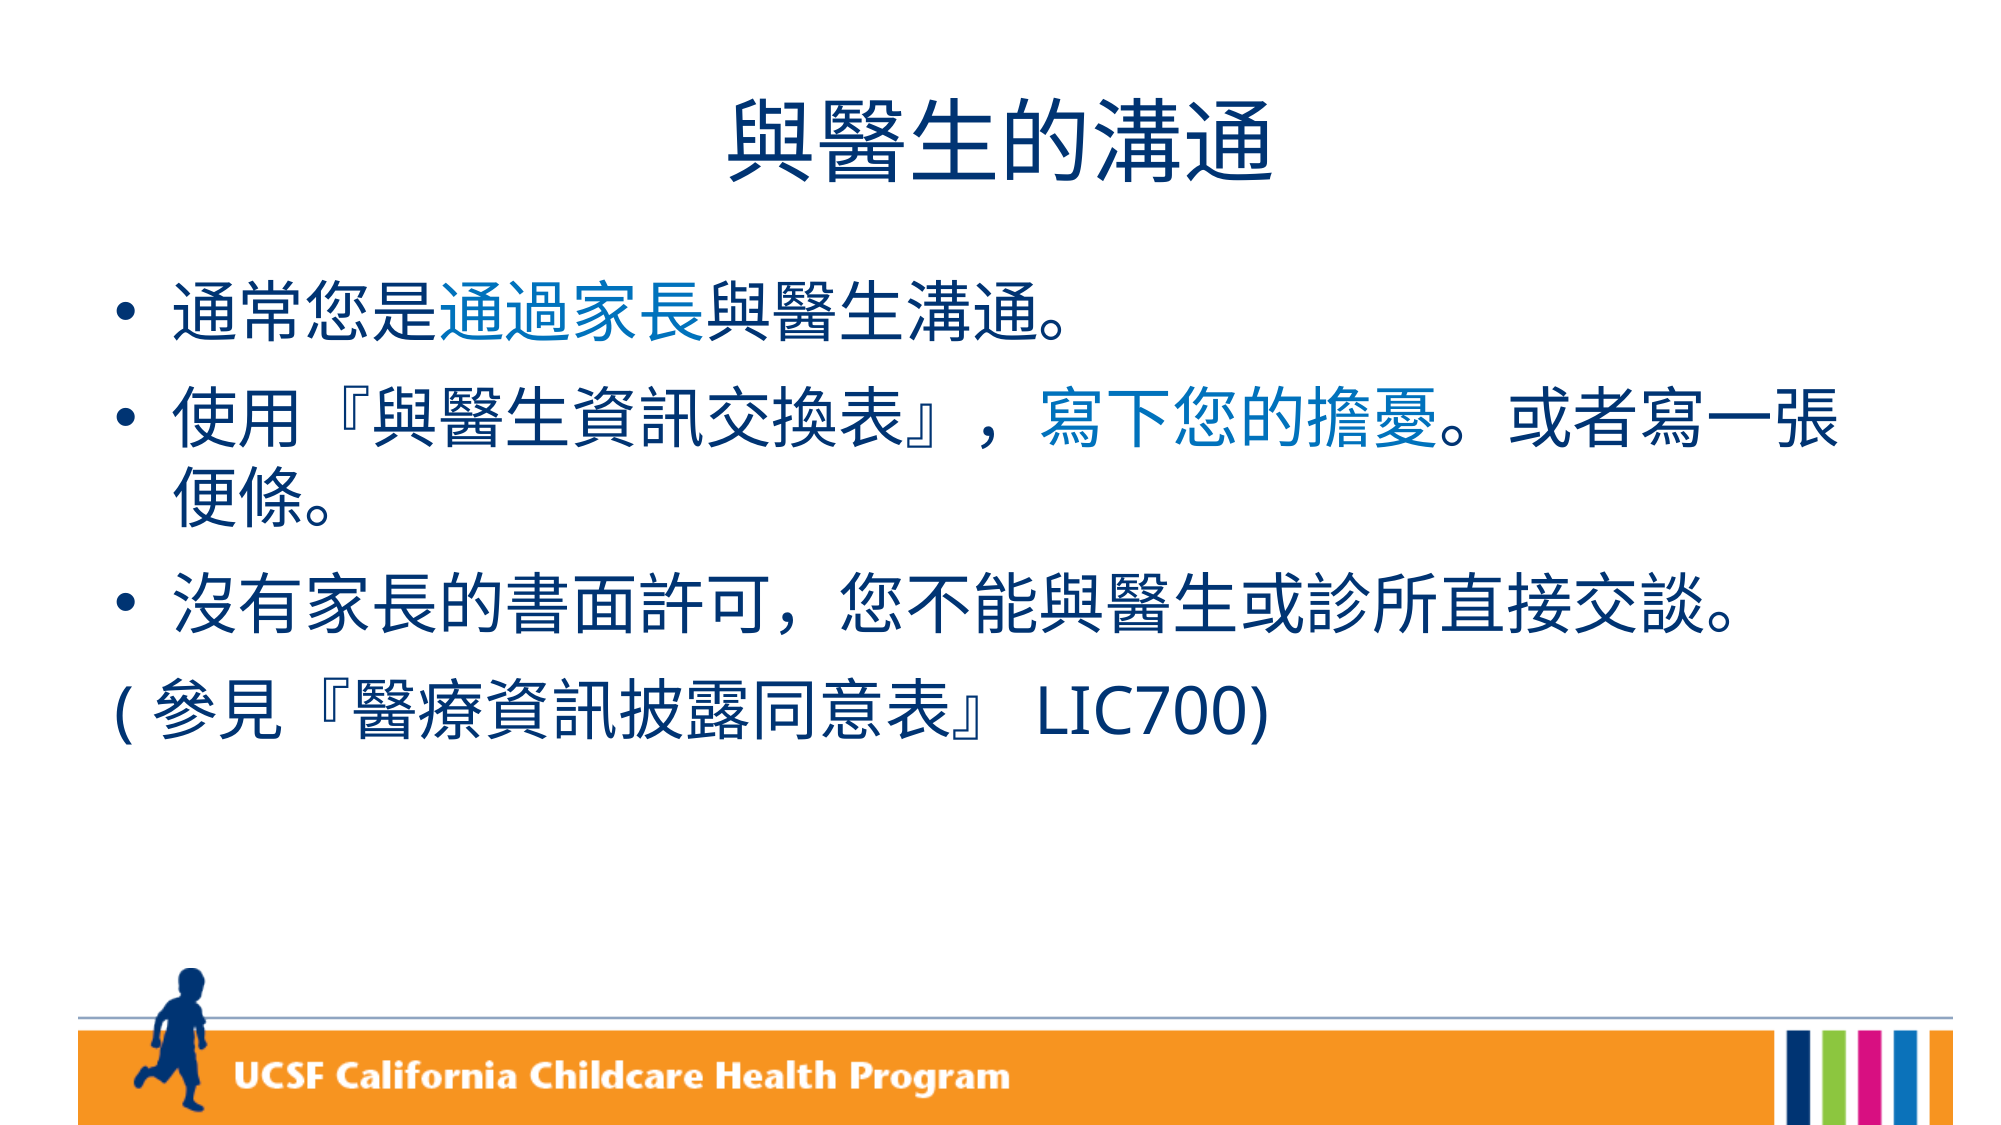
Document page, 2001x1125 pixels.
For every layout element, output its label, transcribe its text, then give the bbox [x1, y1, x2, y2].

picture [78, 968, 1953, 1125]
title 與醫生的溝通 [99, 45, 1900, 233]
list 通常您是通過家長與醫生溝通。 使用『與醫生資訊交換表』，寫下您的擔憂。或者寫一張便條。 沒有家長的書面許可，您不能與醫生或診所直接交談。 (參見『醫療資訊披露同意表』LIC700) [99, 262, 1900, 1005]
